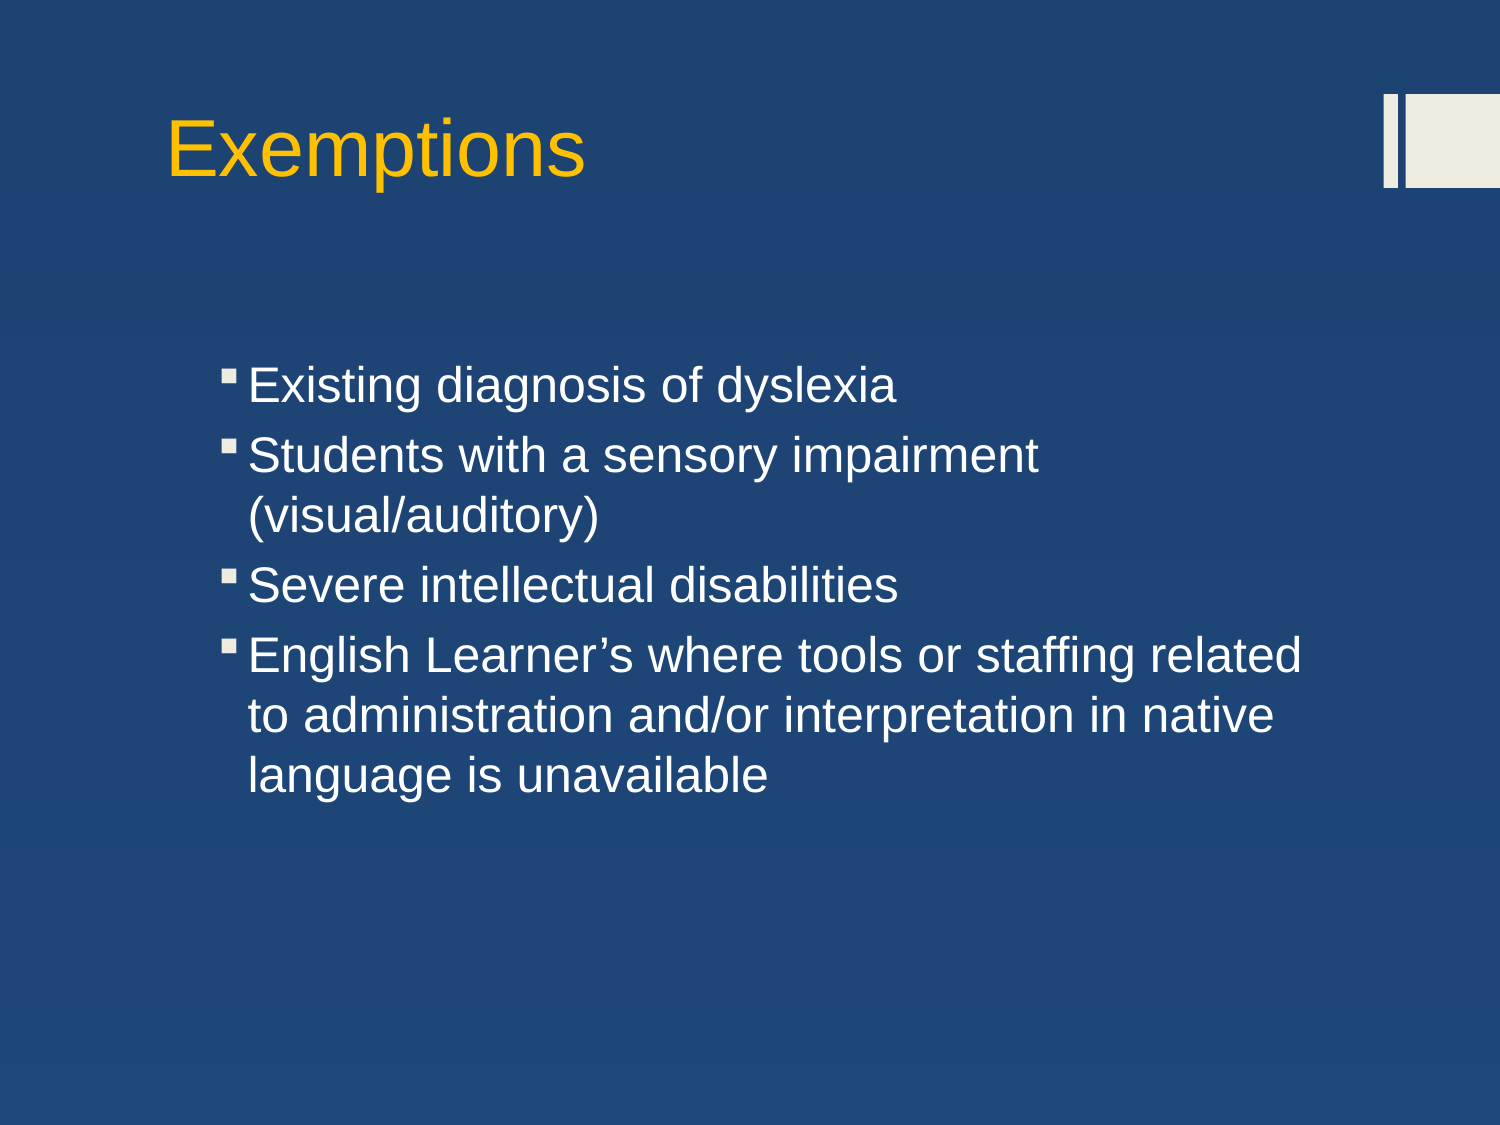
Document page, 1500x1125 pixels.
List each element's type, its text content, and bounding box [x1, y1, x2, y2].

title Exemptions [150, 87, 1350, 200]
list Existing diagnosis of dyslexia Students with a sensory impairment (visual/auditory) Severe intellectual disabilities English Learner’s where tools or staffing related to administration and/or interpretation in native language is unavailable [150, 275, 1350, 856]
